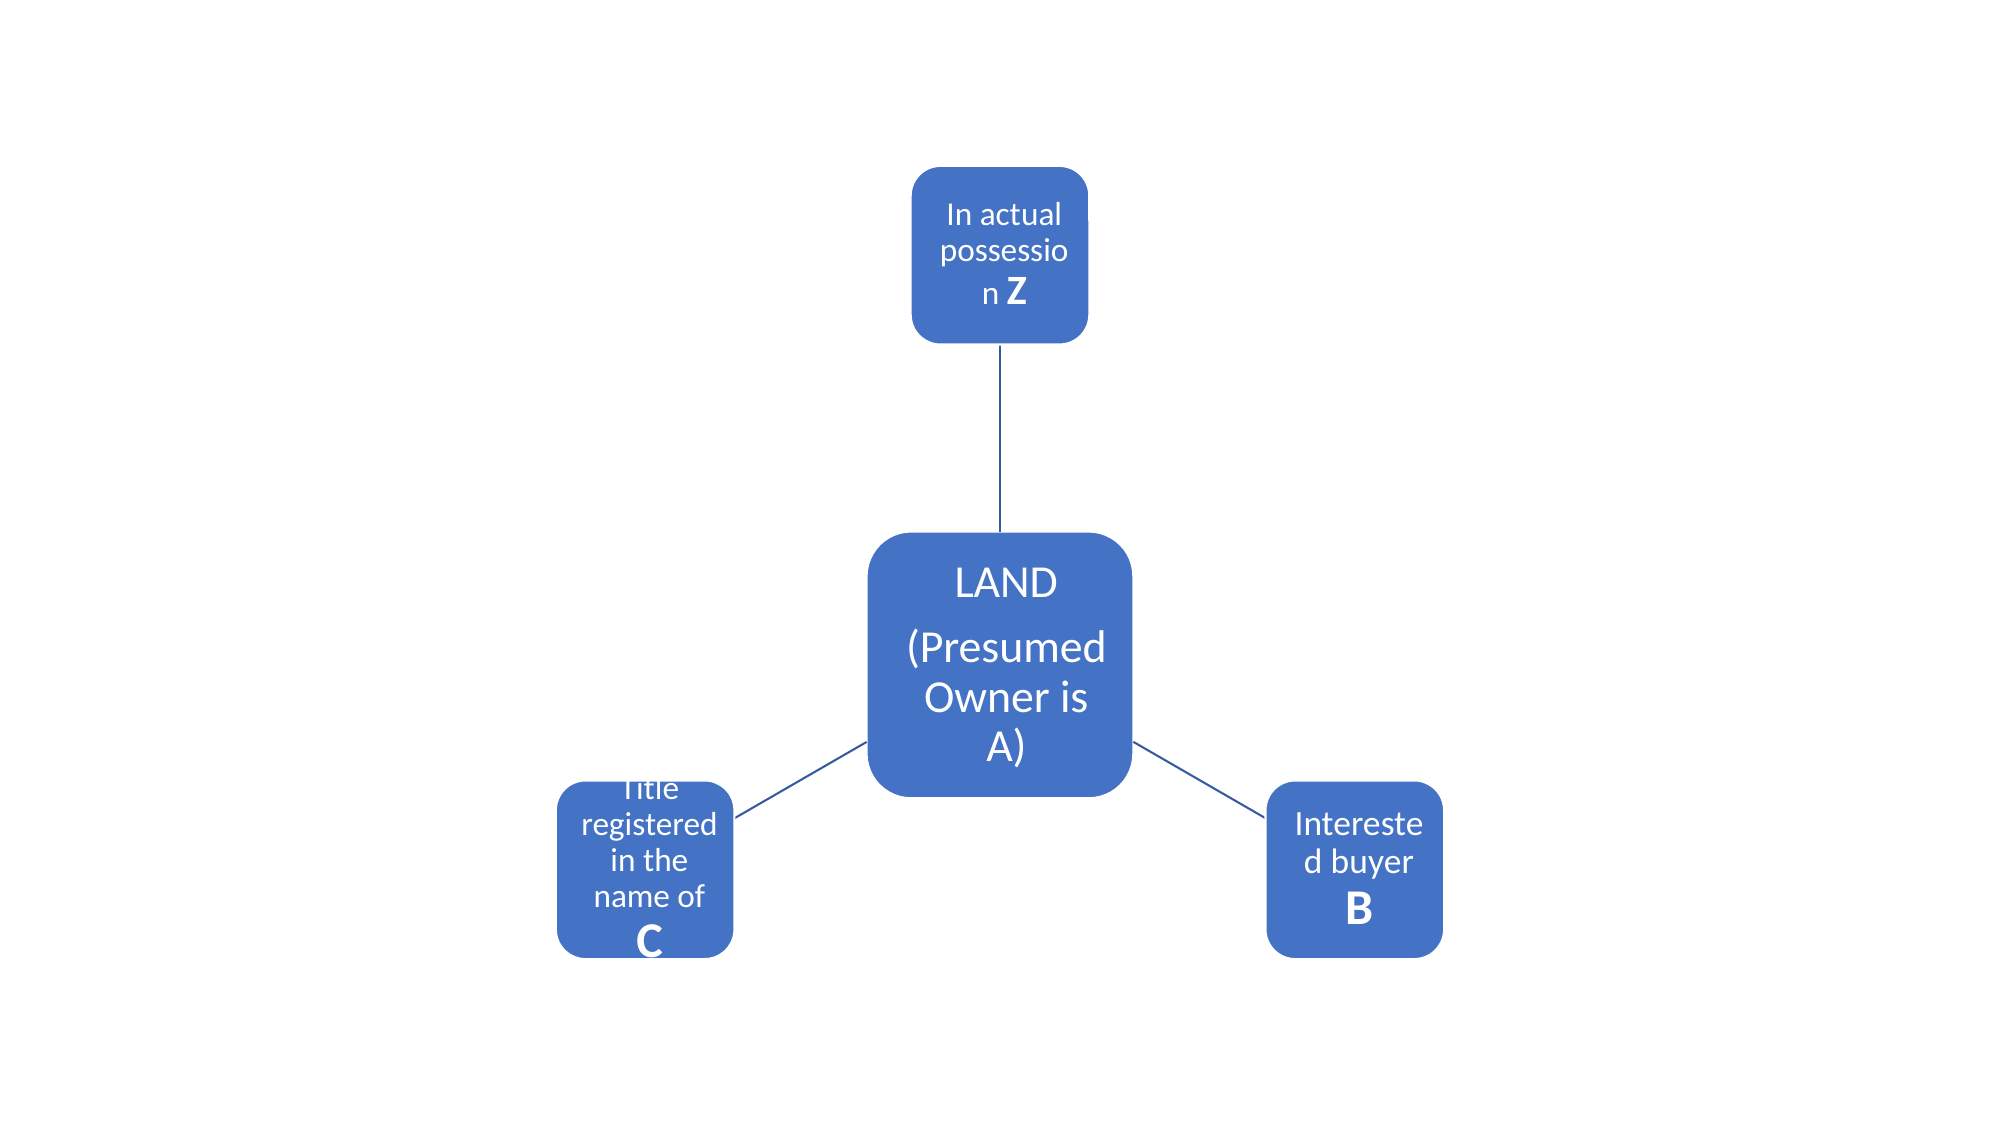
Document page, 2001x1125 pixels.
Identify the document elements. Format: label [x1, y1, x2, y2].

text_box [333, 117, 1667, 1007]
